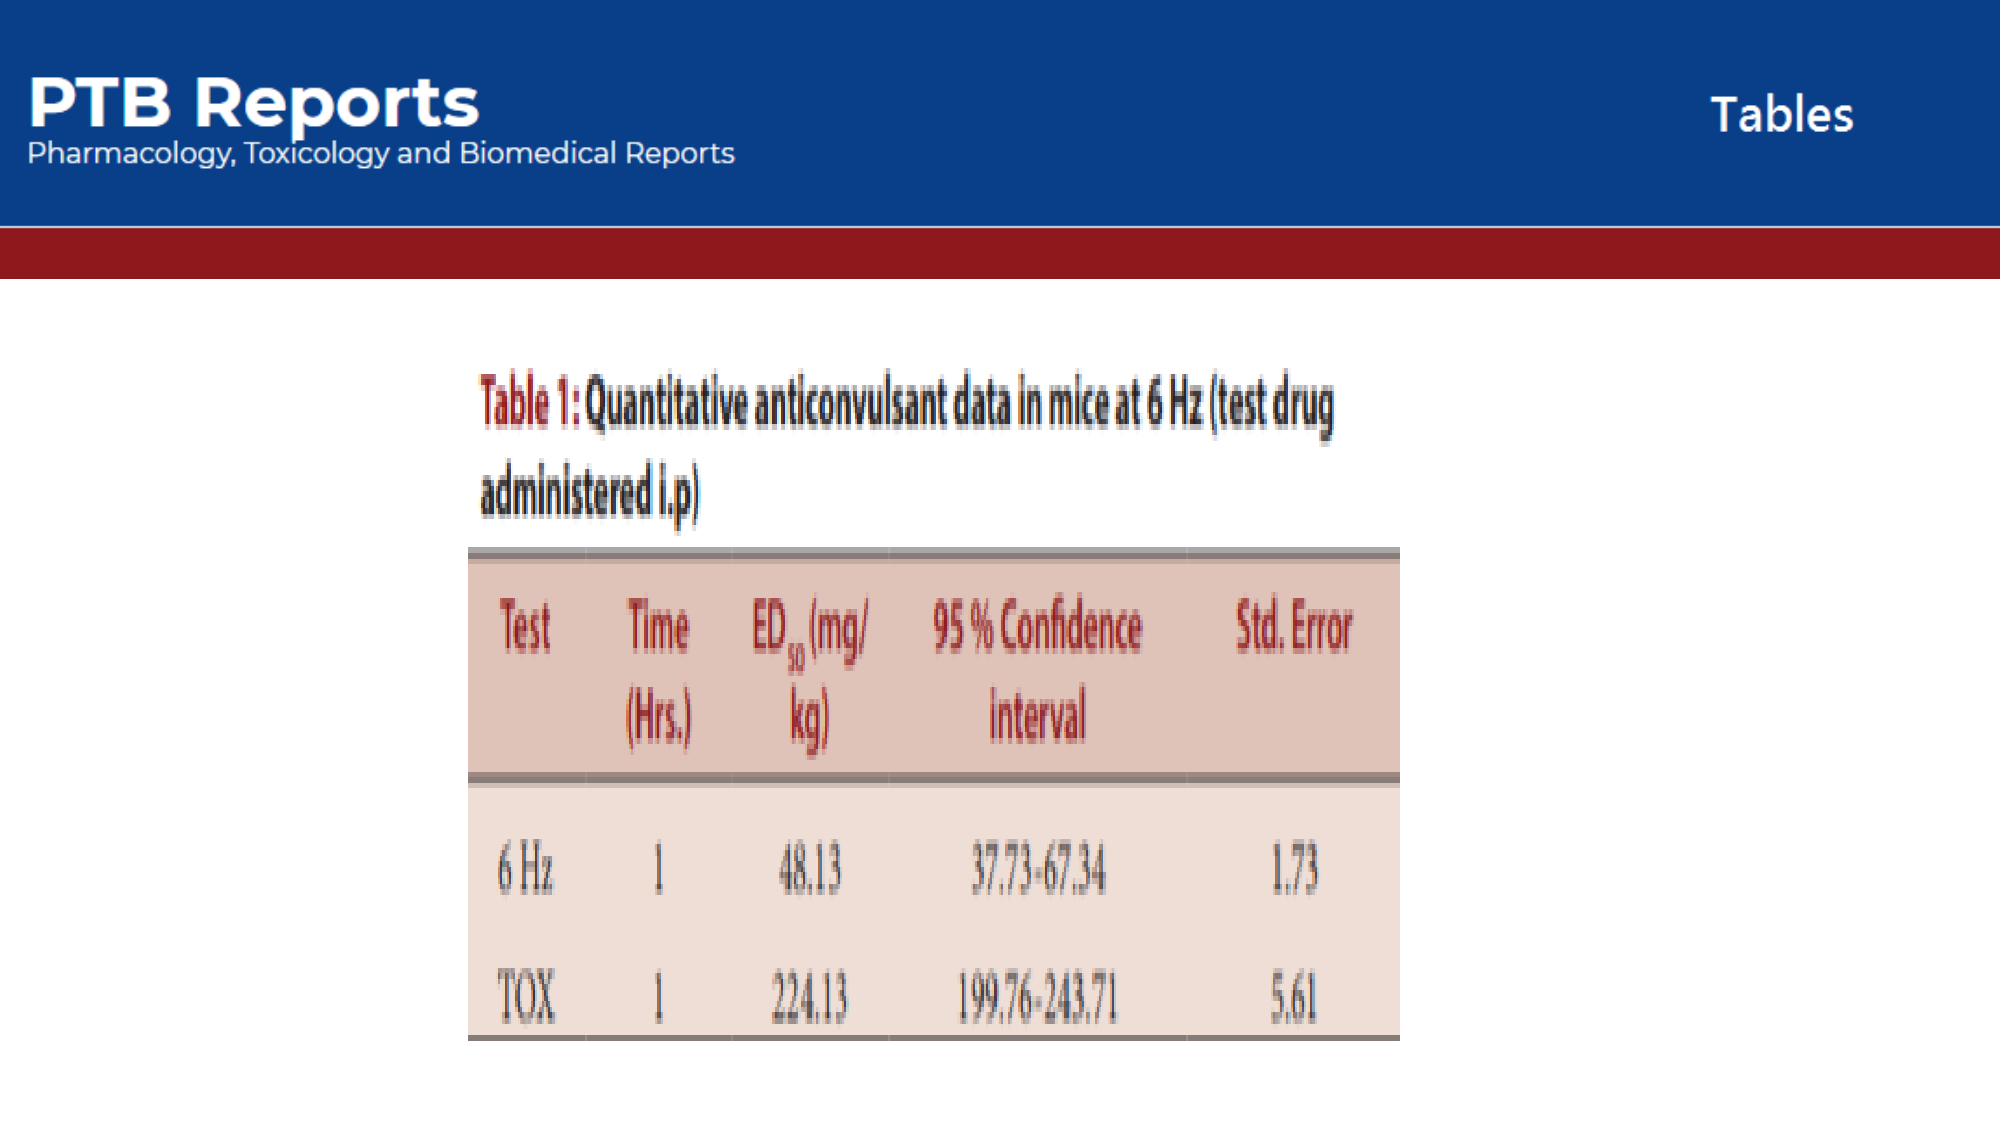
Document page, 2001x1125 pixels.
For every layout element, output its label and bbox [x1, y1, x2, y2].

picture [0, 0, 2000, 279]
list [468, 363, 1400, 1041]
